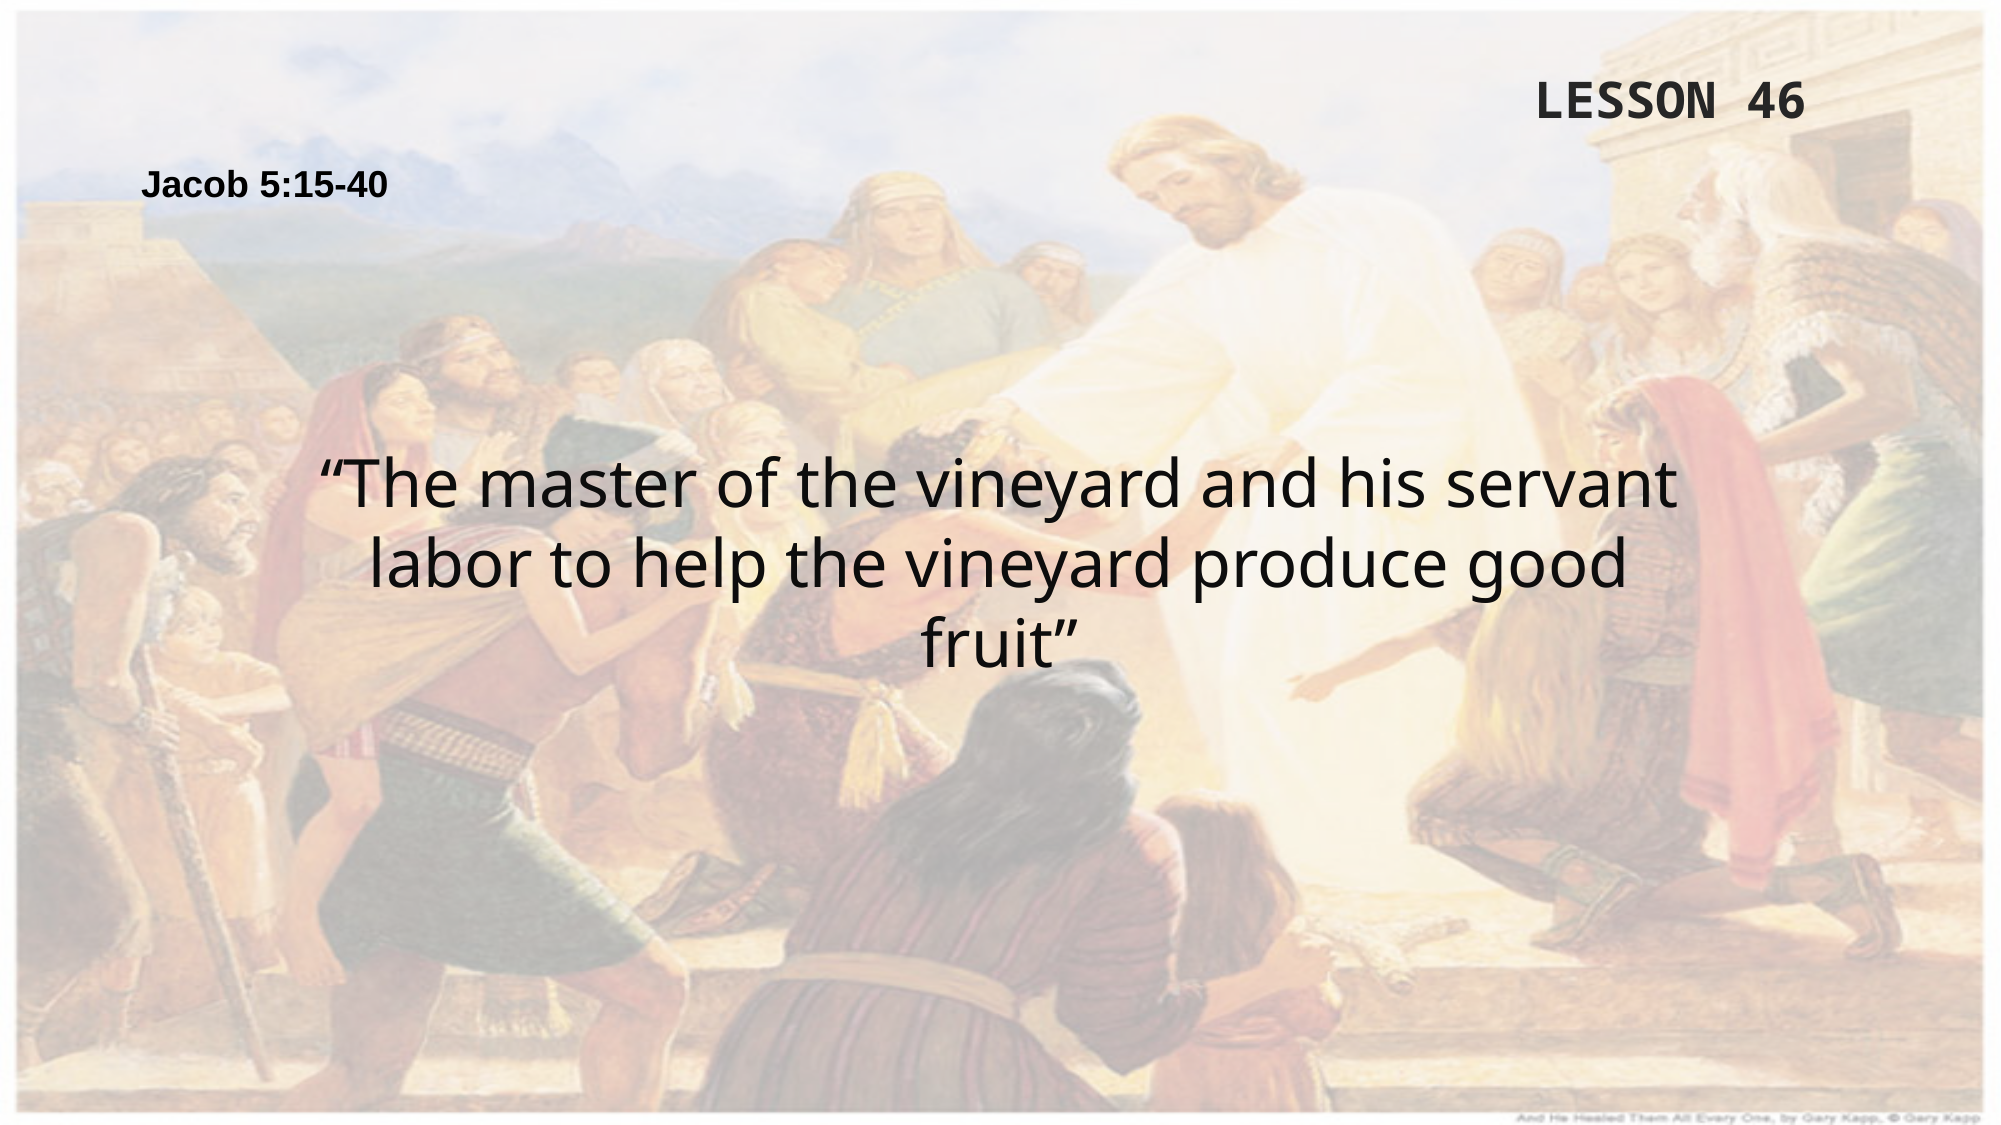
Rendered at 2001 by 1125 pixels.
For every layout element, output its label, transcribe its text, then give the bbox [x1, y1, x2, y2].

text_box LESSON 46 [1519, 60, 1829, 183]
text_box Jacob 5:15-40 [126, 152, 404, 212]
text_box “The master of the vineyard and his servant labor to help the vineyard produce good fruit” [283, 433, 1717, 689]
